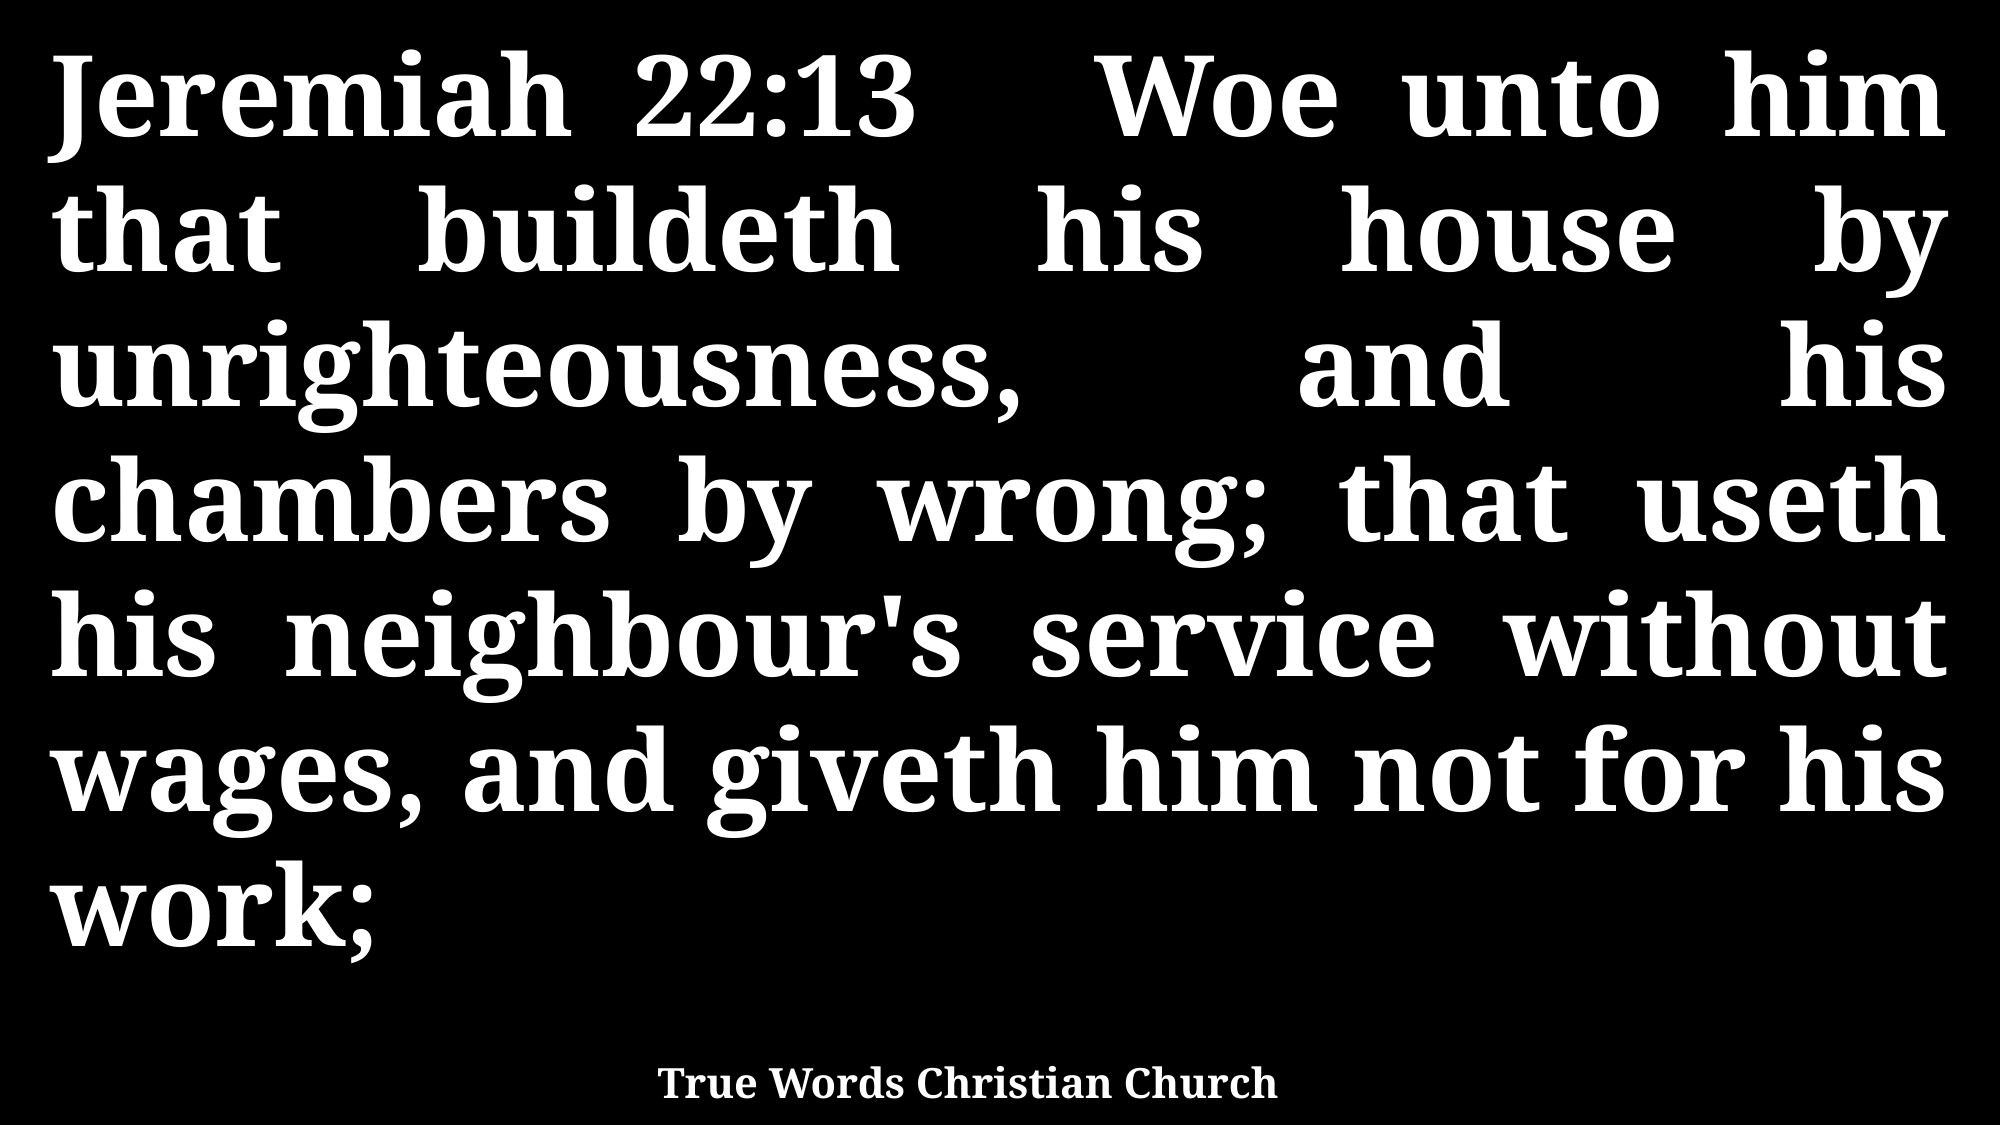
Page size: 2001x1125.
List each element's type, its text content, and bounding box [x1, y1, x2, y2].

text_box True Words Christian Church [642, 1049, 1294, 1114]
text_box Jeremiah 22:13 Woe unto him that buildeth his house by unrighteousness, and his chambers by wrong; that useth his neighbour's service without wages, and giveth him not for his work; [35, 16, 1965, 977]
